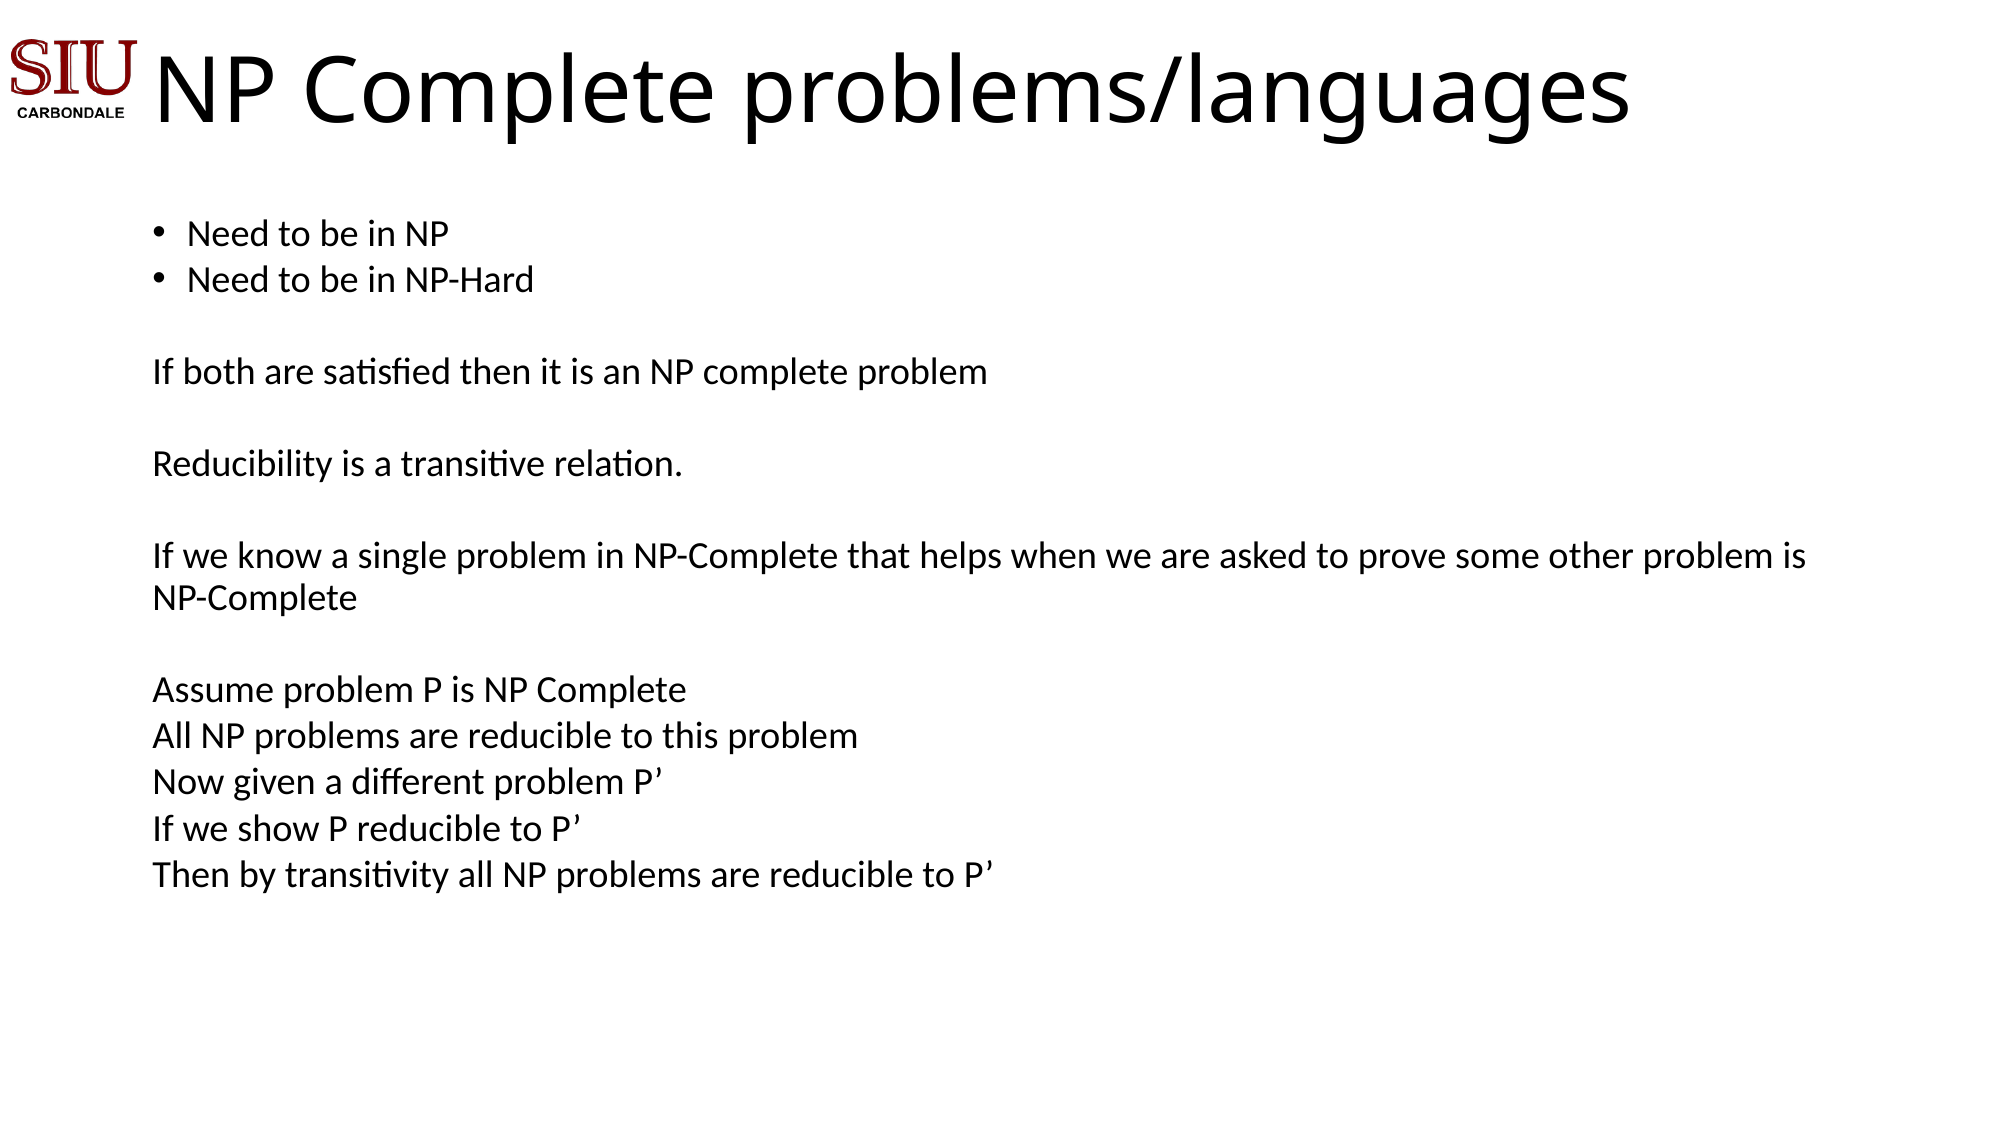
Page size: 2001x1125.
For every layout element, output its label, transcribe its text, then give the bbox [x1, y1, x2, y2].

picture [11, 39, 137, 118]
list Need to be in NP Need to be in NP-Hard If both are satisfied then it is an NP complete problem Reducibility is a transitive relation. If we know a single problem in NP-Complete that helps when we are asked to prove some other problem is NP-Complete Assume problem P is NP Complete All NP problems are reducible to this problem Now given a different problem P’ If we show P reducible to P’ Then by transitivity all NP problems are reducible to P’ [137, 205, 1863, 920]
title NP Complete problems/languages [137, 20, 1863, 166]
